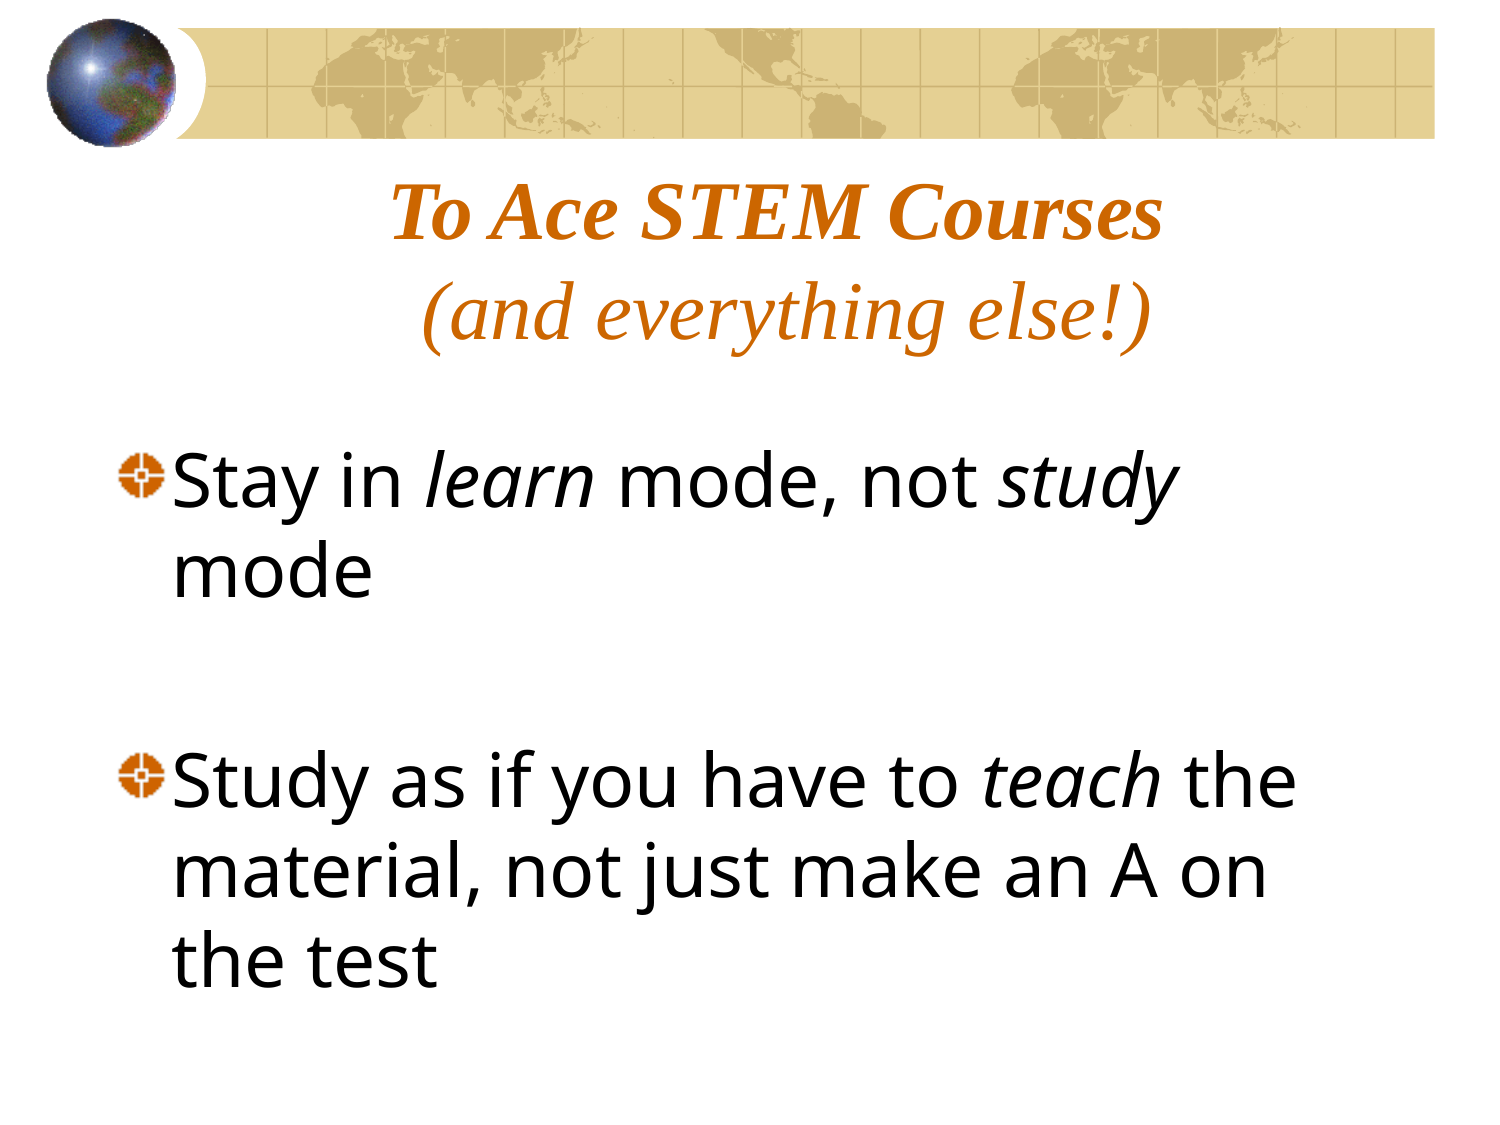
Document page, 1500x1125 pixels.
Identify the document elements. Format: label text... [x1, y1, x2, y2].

list Stay in learn mode, not study mode Study as if you have to teach the material, not just make an A on the test [99, 424, 1376, 761]
title To Ace STEM Courses (and everything else!) [74, 162, 1500, 351]
picture [114, 751, 168, 804]
picture [114, 451, 168, 504]
picture [42, 14, 190, 151]
